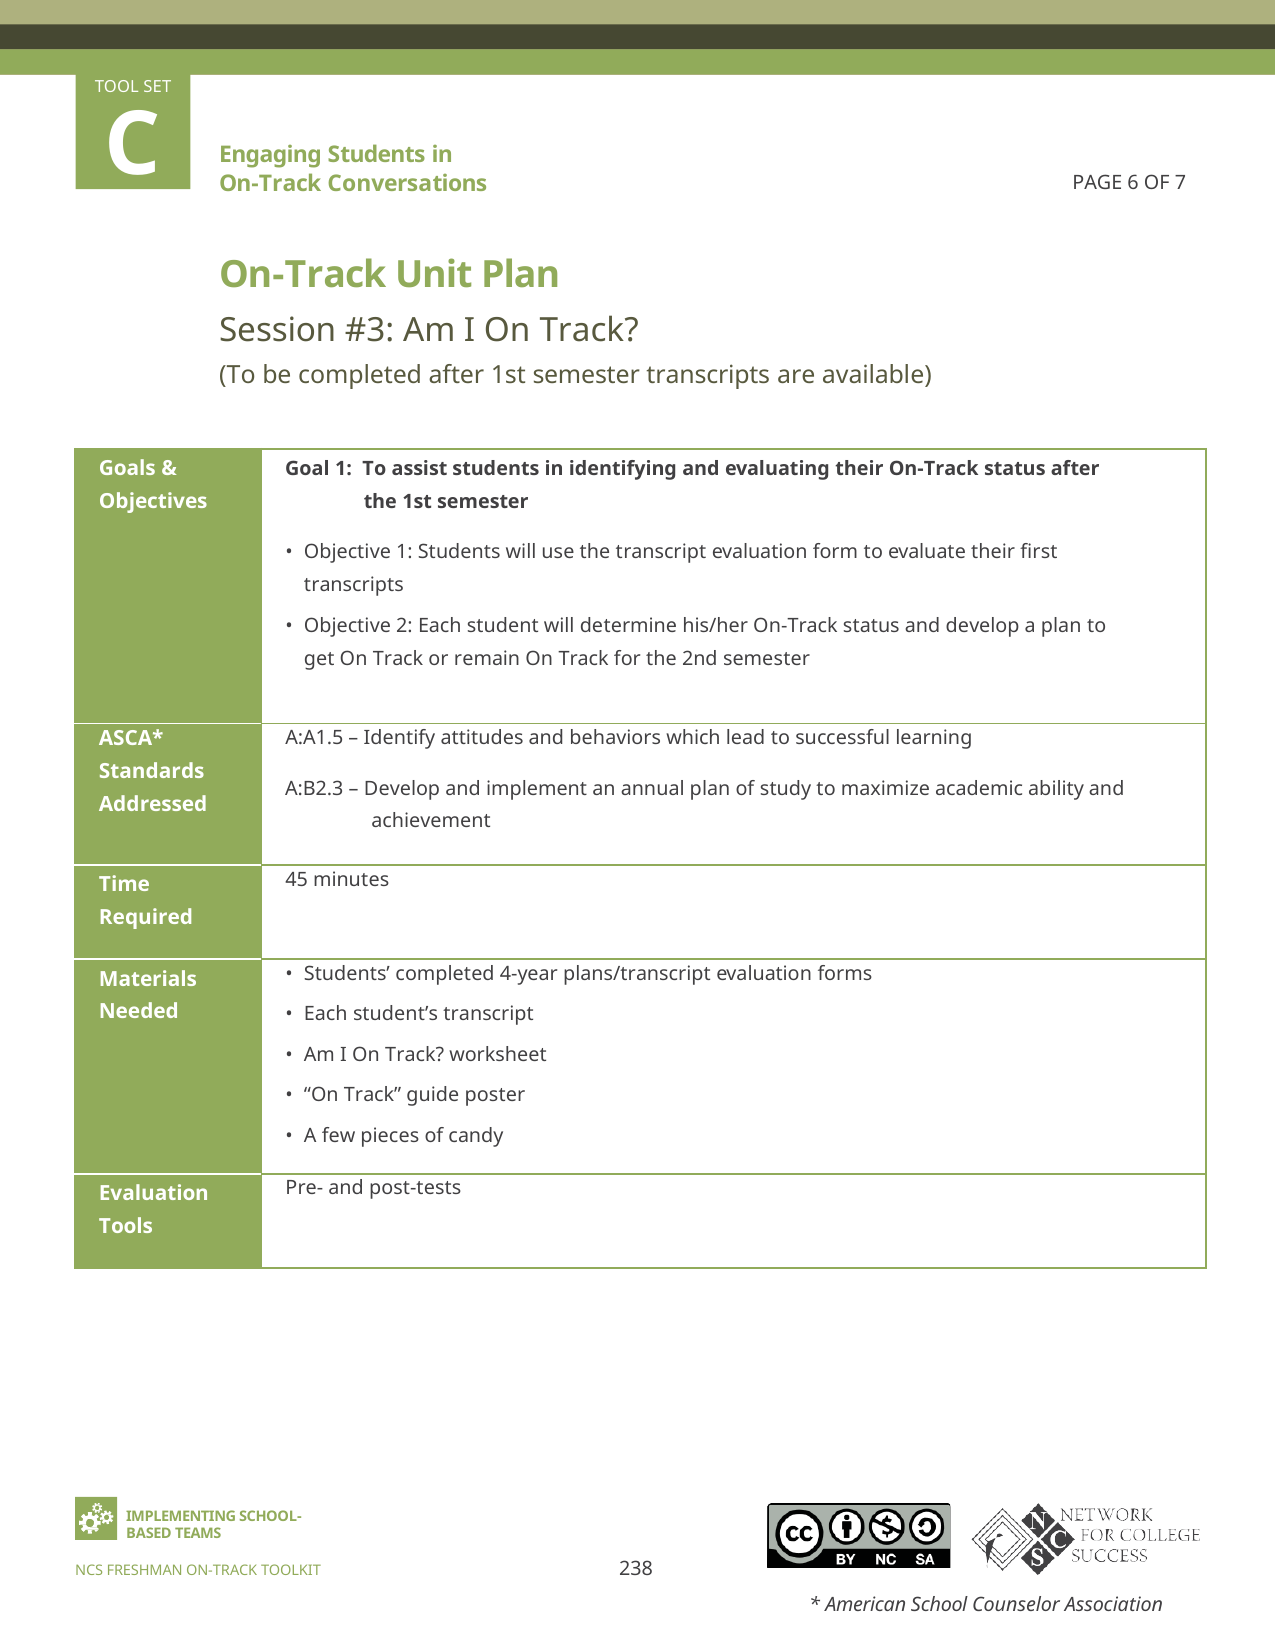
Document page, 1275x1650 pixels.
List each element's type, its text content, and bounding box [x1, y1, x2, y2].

text_box PAGE 6 OF 7 [1070, 170, 1203, 194]
text_box [0, 50, 1275, 75]
text_box NCS FRESHMAN ON-TRACK TOOLKIT [73, 1560, 356, 1579]
table_cell ASCA* Standards Addressed [76, 724, 261, 864]
table_cell Pre- and post-tests [262, 1175, 1205, 1267]
text_box [92, 1503, 103, 1513]
text_box [971, 1503, 1200, 1575]
table_header Goals & Objectives [76, 450, 261, 723]
text_box Engaging Students in On-Track Conversations [217, 137, 497, 196]
text_box [0, 24, 1275, 50]
table_cell A:A1.5 – Identify attitudes and behaviors which lead to successful learning A:B2.3 – Develop and implement an annual plan of study to maximize academic ability and achievement [262, 724, 1205, 864]
text_box TOOL SET C [87, 83, 179, 192]
text_box [75, 1496, 118, 1540]
text_box [0, 0, 1275, 24]
table_cell Time Required [76, 866, 261, 958]
text_box [767, 1503, 951, 1568]
table_cell Materials Needed [76, 960, 261, 1173]
text_box [79, 1512, 101, 1534]
table_cell Evaluation Tools [76, 1175, 261, 1267]
text_box IMPLEMENTING SCHOOL-BASED TEAMS [123, 1506, 308, 1542]
table_cell 45 minutes [262, 866, 1205, 958]
text_box On-Track Unit Plan Session #3: Am I On Track? (To be completed after 1st semester transcripts are available) [217, 250, 990, 389]
text_box 238 [617, 1556, 658, 1580]
text_box [75, 74, 191, 190]
table_cell Students’ completed 4-year plans/transcript evaluation forms Each student’s transcript Am I On Track? worksheet “On Track” guide poster A few pieces of candy [262, 960, 1205, 1173]
table_header Goal 1: To assist students in identifying and evaluating their On-Track status after the 1st semester Objective 1: Students will use the transcript evaluation form to evaluate their first transcripts Objective 2: Each student will determine his/her On-Track status and develop a plan to get On Track or remain On Track for the 2nd semester [262, 450, 1205, 723]
text_box [99, 1510, 114, 1525]
text_box * American School Counselor Association [807, 1592, 1215, 1616]
